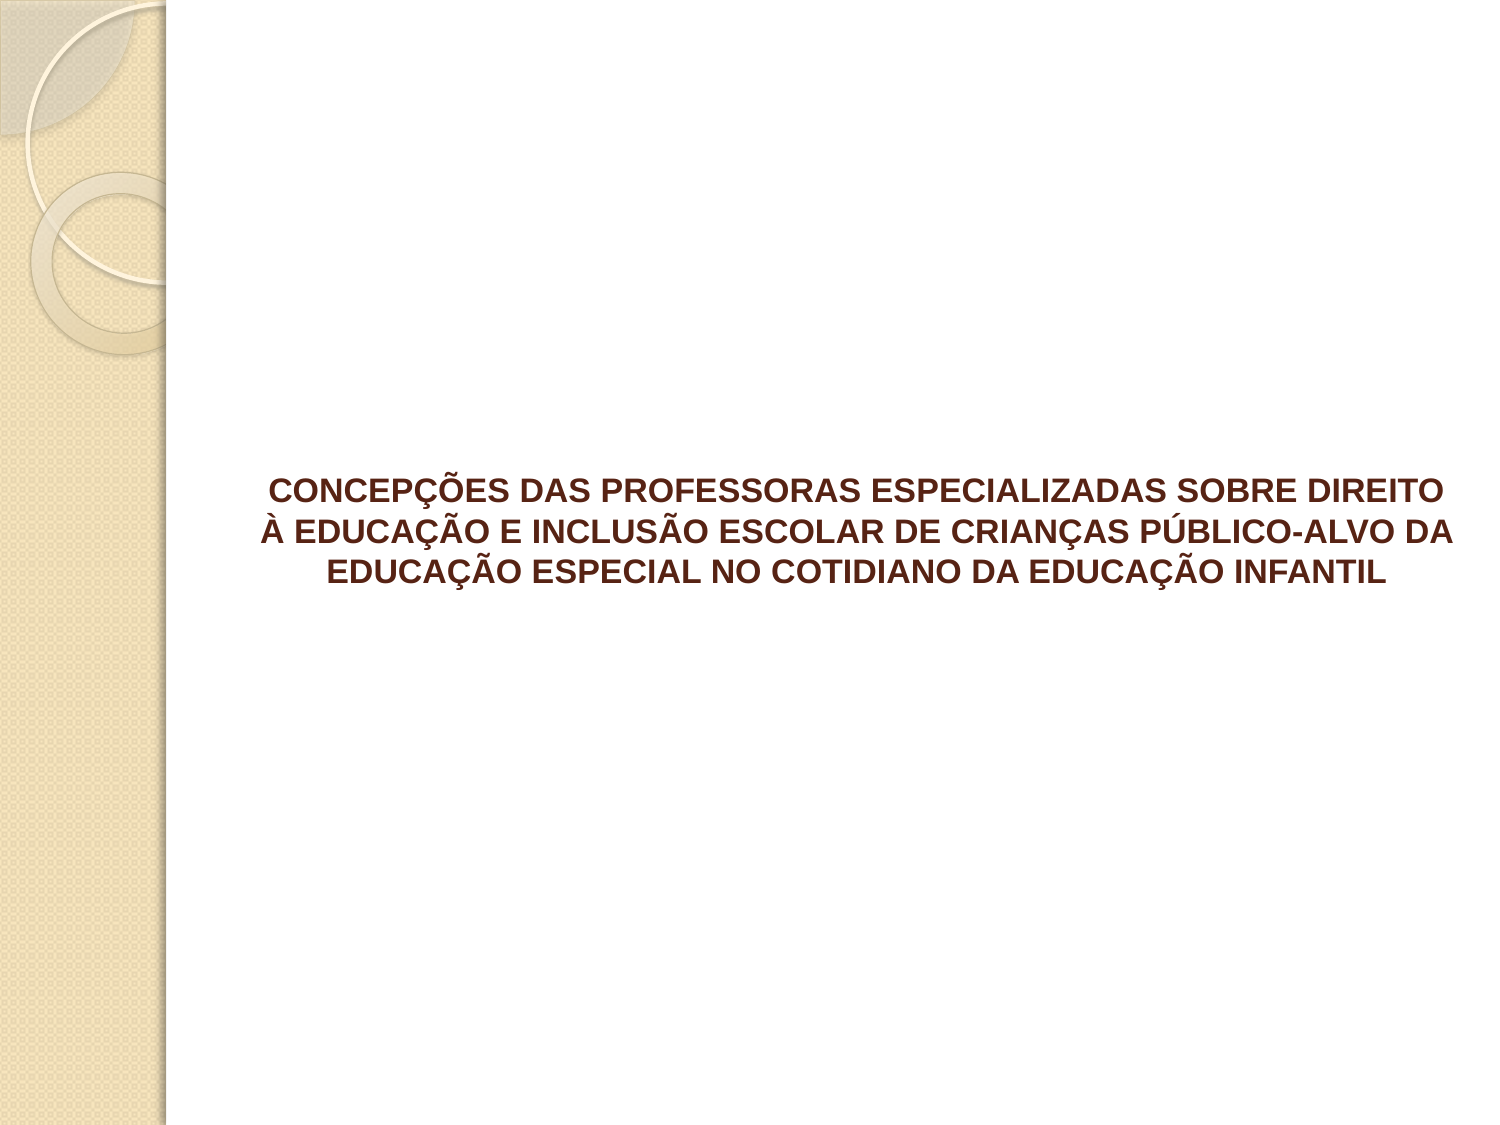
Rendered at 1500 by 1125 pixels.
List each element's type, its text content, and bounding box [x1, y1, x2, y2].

title CONCEPÇÕES DAS PROFESSORAS ESPECIALIZADAS SOBRE DIREITO À EDUCAÇÃO E INCLUSÃO ESCOLAR DE CRIANÇAS PÚBLICO-ALVO DA EDUCAÇÃO ESPECIAL NO COTIDIANO DA EDUCAÇÃO INFANTIL [242, 456, 1473, 644]
